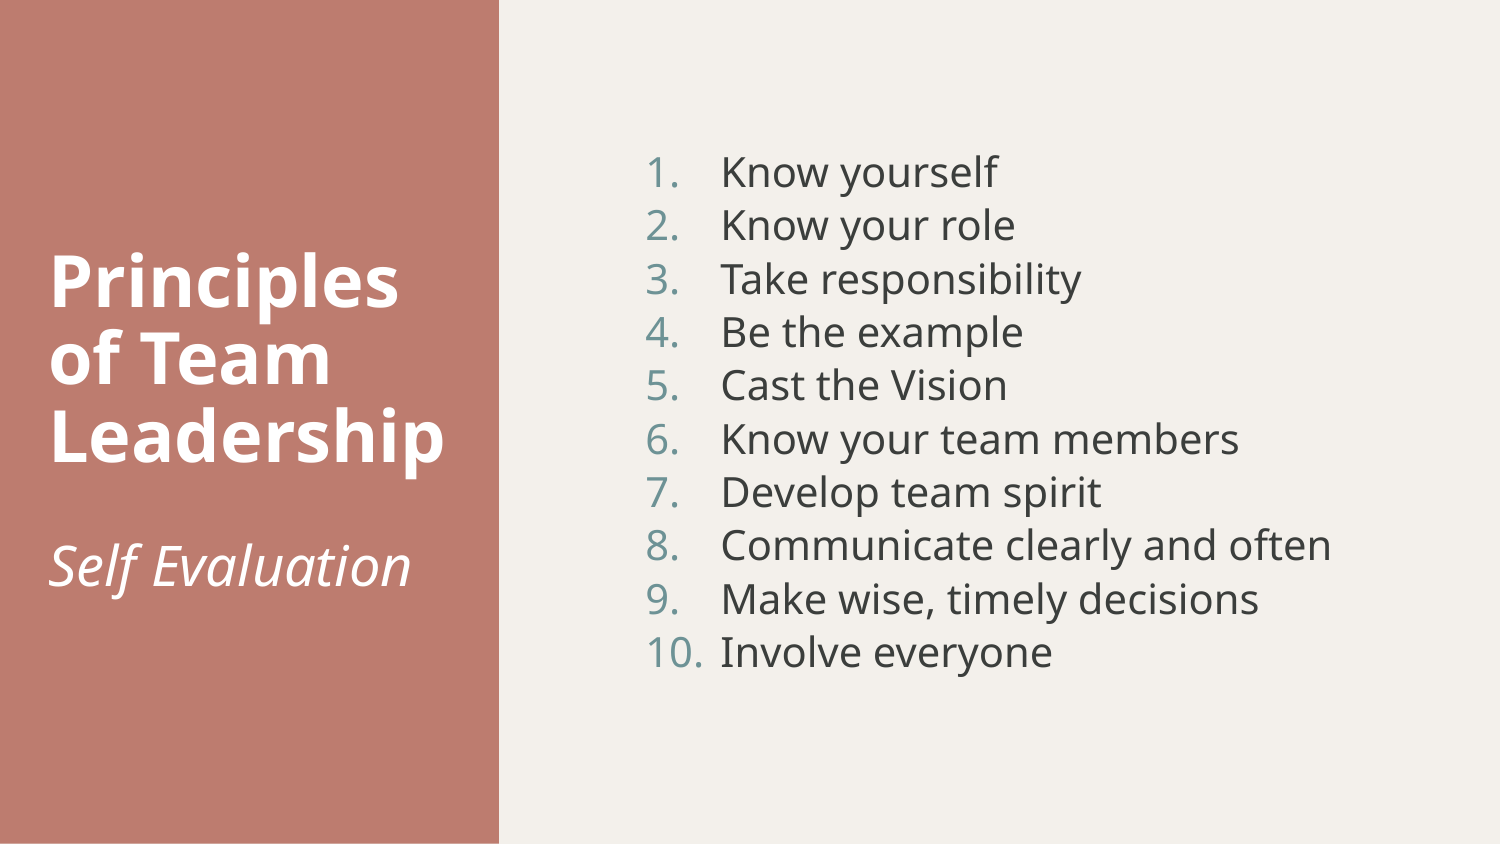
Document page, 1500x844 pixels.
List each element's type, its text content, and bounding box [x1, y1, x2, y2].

text_box [0, 0, 500, 844]
list Know yourself Know your role Take responsibility Be the example Cast the Vision Know your team members Develop team spirit Communicate clearly and often Make wise, timely decisions Involve everyone [612, 144, 1390, 700]
text_box Principles of Team Leadership Self Evaluation [33, 204, 466, 640]
